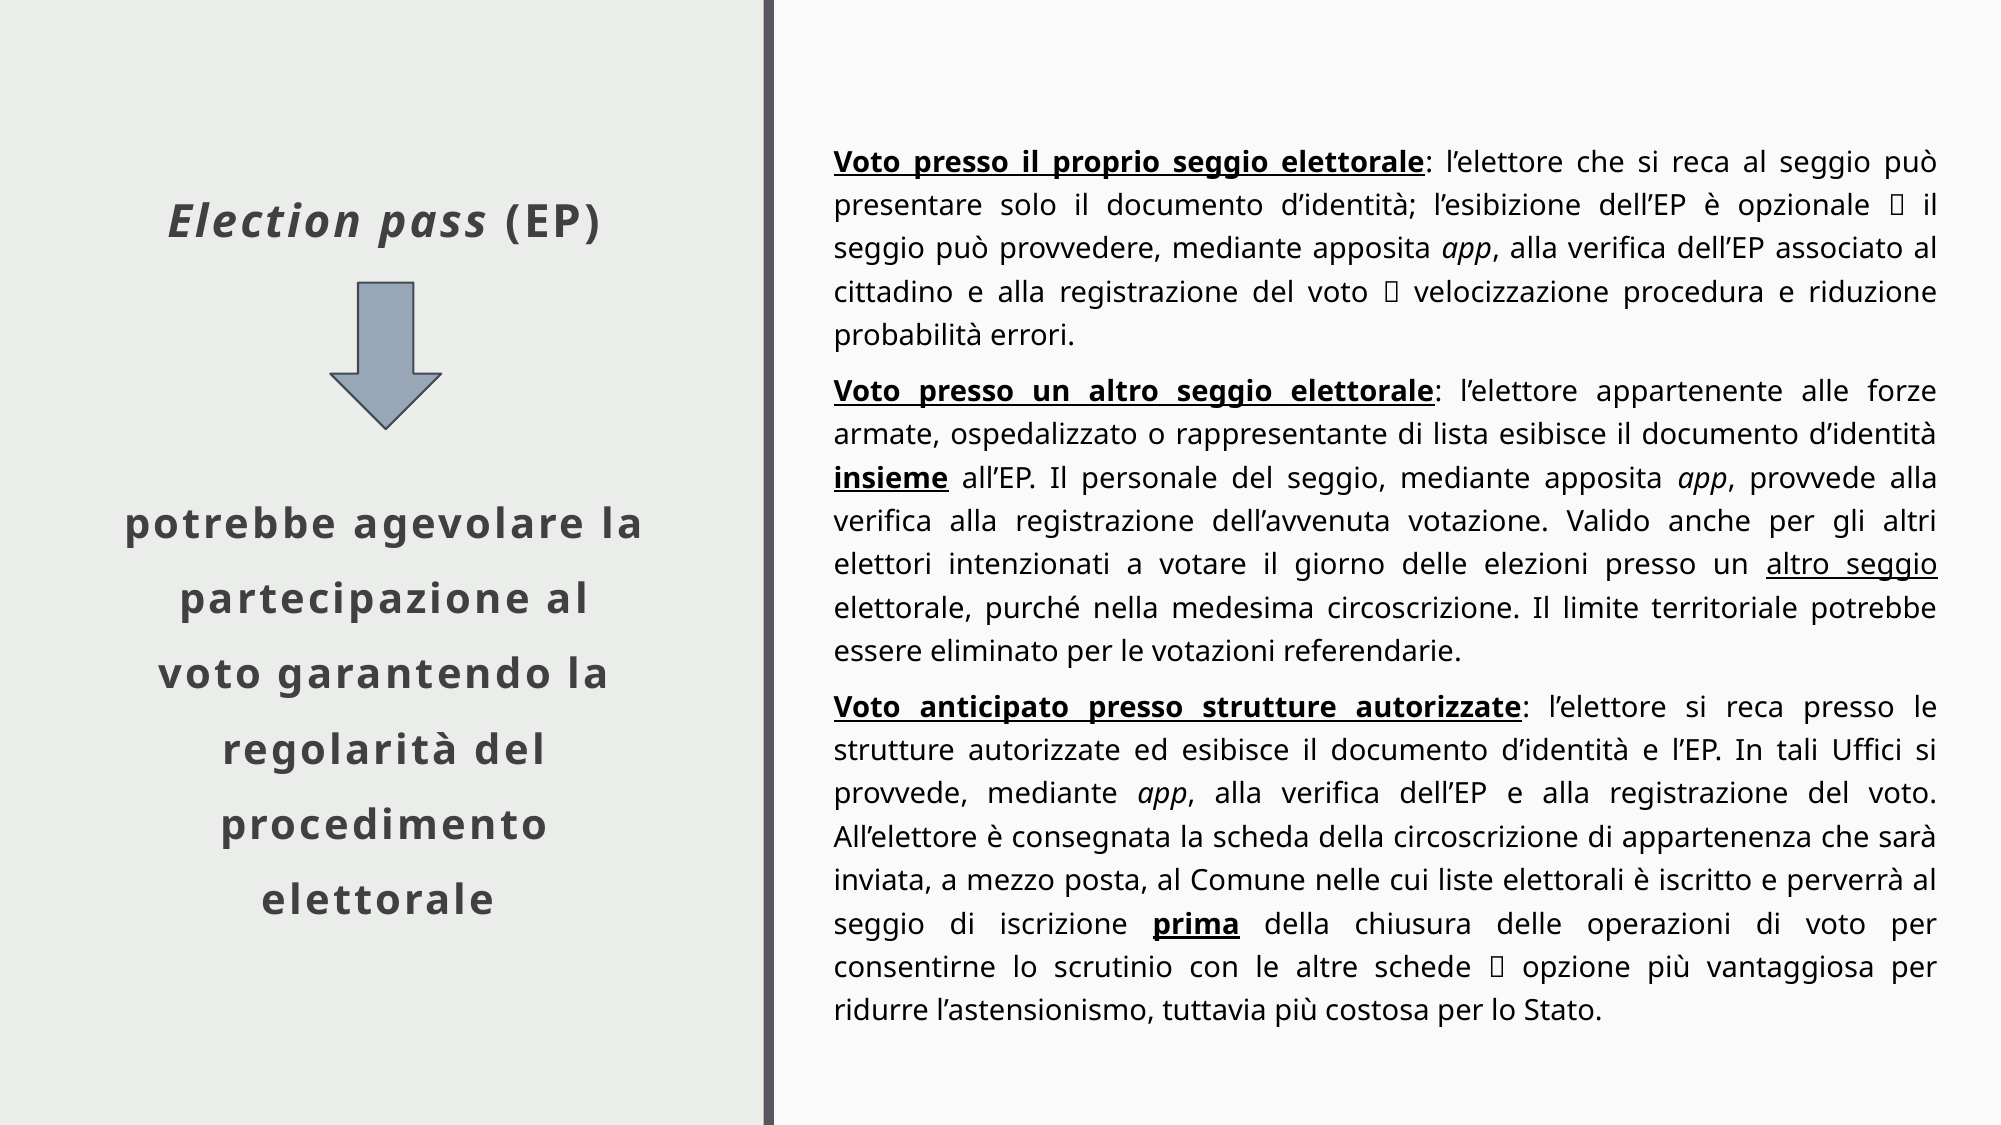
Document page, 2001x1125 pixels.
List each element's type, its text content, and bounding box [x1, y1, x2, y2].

title Election pass (EP) potrebbe agevolare la partecipazione al voto garantendo la regolarità del procedimento elettorale [105, 115, 666, 969]
text_box [329, 281, 443, 430]
text_box Voto presso il proprio seggio elettorale: l’elettore che si reca al seggio può presentare solo il documento d’identità; l’esibizione dell’EP è opzionale  il seggio può provvedere, mediante apposita app, alla verifica dell’EP associato al cittadino e alla registrazione del voto  velocizzazione procedura e riduzione probabilità errori. Voto presso un altro seggio elettorale: l’elettore appartenente alle forze armate, ospedalizzato o rappresentante di lista esibisce il documento d’identità insieme all’EP. Il personale del seggio, mediante apposita app, provvede alla verifica alla registrazione dell’avvenuta votazione. Valido anche per gli altri elettori intenzionati a votare il giorno delle elezioni presso un altro seggio elettorale, purché nella medesima circoscrizione. Il limite territoriale potrebbe essere eliminato per le votazioni referendarie. Voto anticipato presso strutture autorizzate: l’elettore si reca presso le strutture autorizzate ed esibisce il documento d’identità e l’EP. In tali Uffici si provvede, mediante app, alla verifica dell’EP e alla registrazione del voto. All’elettore è consegnata la scheda della circoscrizione di appartenenza che sarà inviata, a mezzo posta, al Comune nelle cui liste elettorali è iscritto e perverrà al seggio di iscrizione prima della chiusura delle operazioni di voto per consentirne lo scrutinio con le altre schede  opzione più vantaggiosa per ridurre l’astensionismo, tuttavia più costosa per lo Stato. [818, 127, 1953, 1034]
